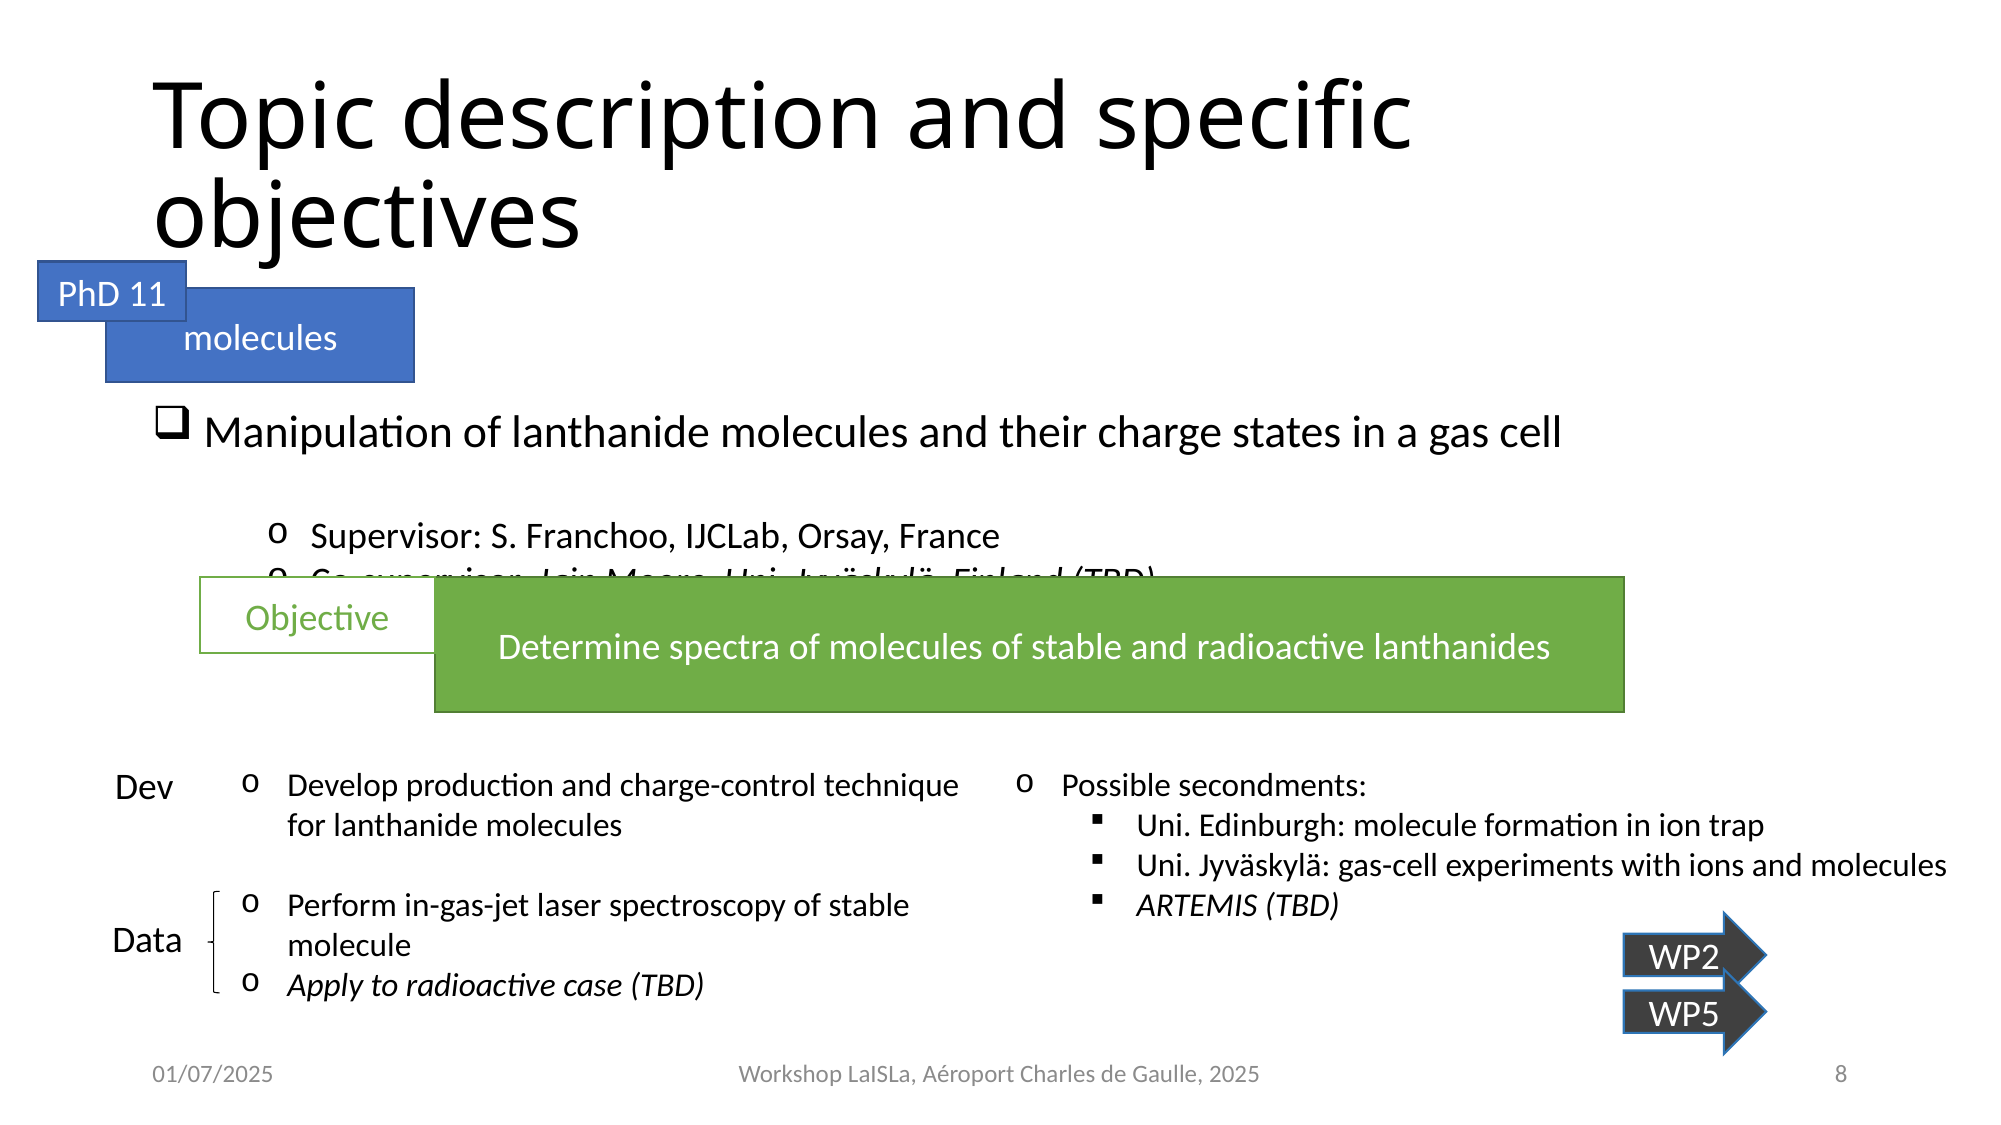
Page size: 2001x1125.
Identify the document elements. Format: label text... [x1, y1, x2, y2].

text_box WP5 [1622, 966, 1768, 1057]
slide_number 8 [1412, 1042, 1863, 1103]
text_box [199, 577, 1624, 713]
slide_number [137, 1042, 588, 1103]
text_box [37, 261, 415, 382]
title Topic description and specific objectives [137, 59, 1863, 278]
footer Workshop LaISLa, Aéroport Charles de Gaulle, 2025 [662, 1042, 1338, 1103]
text_box Possible secondments: Uni. Edinburgh: molecule formation in ion trap Uni. Jyväskylä: gas-cell experiments with ions and molecules ARTEMIS (TBD) [999, 756, 1975, 931]
text_box Dev [100, 754, 189, 815]
text_box Data [97, 907, 198, 968]
text_box WP2 [1622, 910, 1768, 983]
text_box Develop production and charge-control technique for lanthanide molecules Perform in-gas-jet laser spectroscopy of stable molecule Apply to radioactive case (TBD) [225, 756, 1000, 1011]
text_box [207, 890, 220, 994]
text_box Manipulation of lanthanide molecules and their charge states in a gas cell Supervisor: S. Franchoo, IJCLab, Orsay, France Co-supervisor: Iain Moore, Uni. Jyväskylä, Finland (TBD) [137, 394, 1640, 609]
